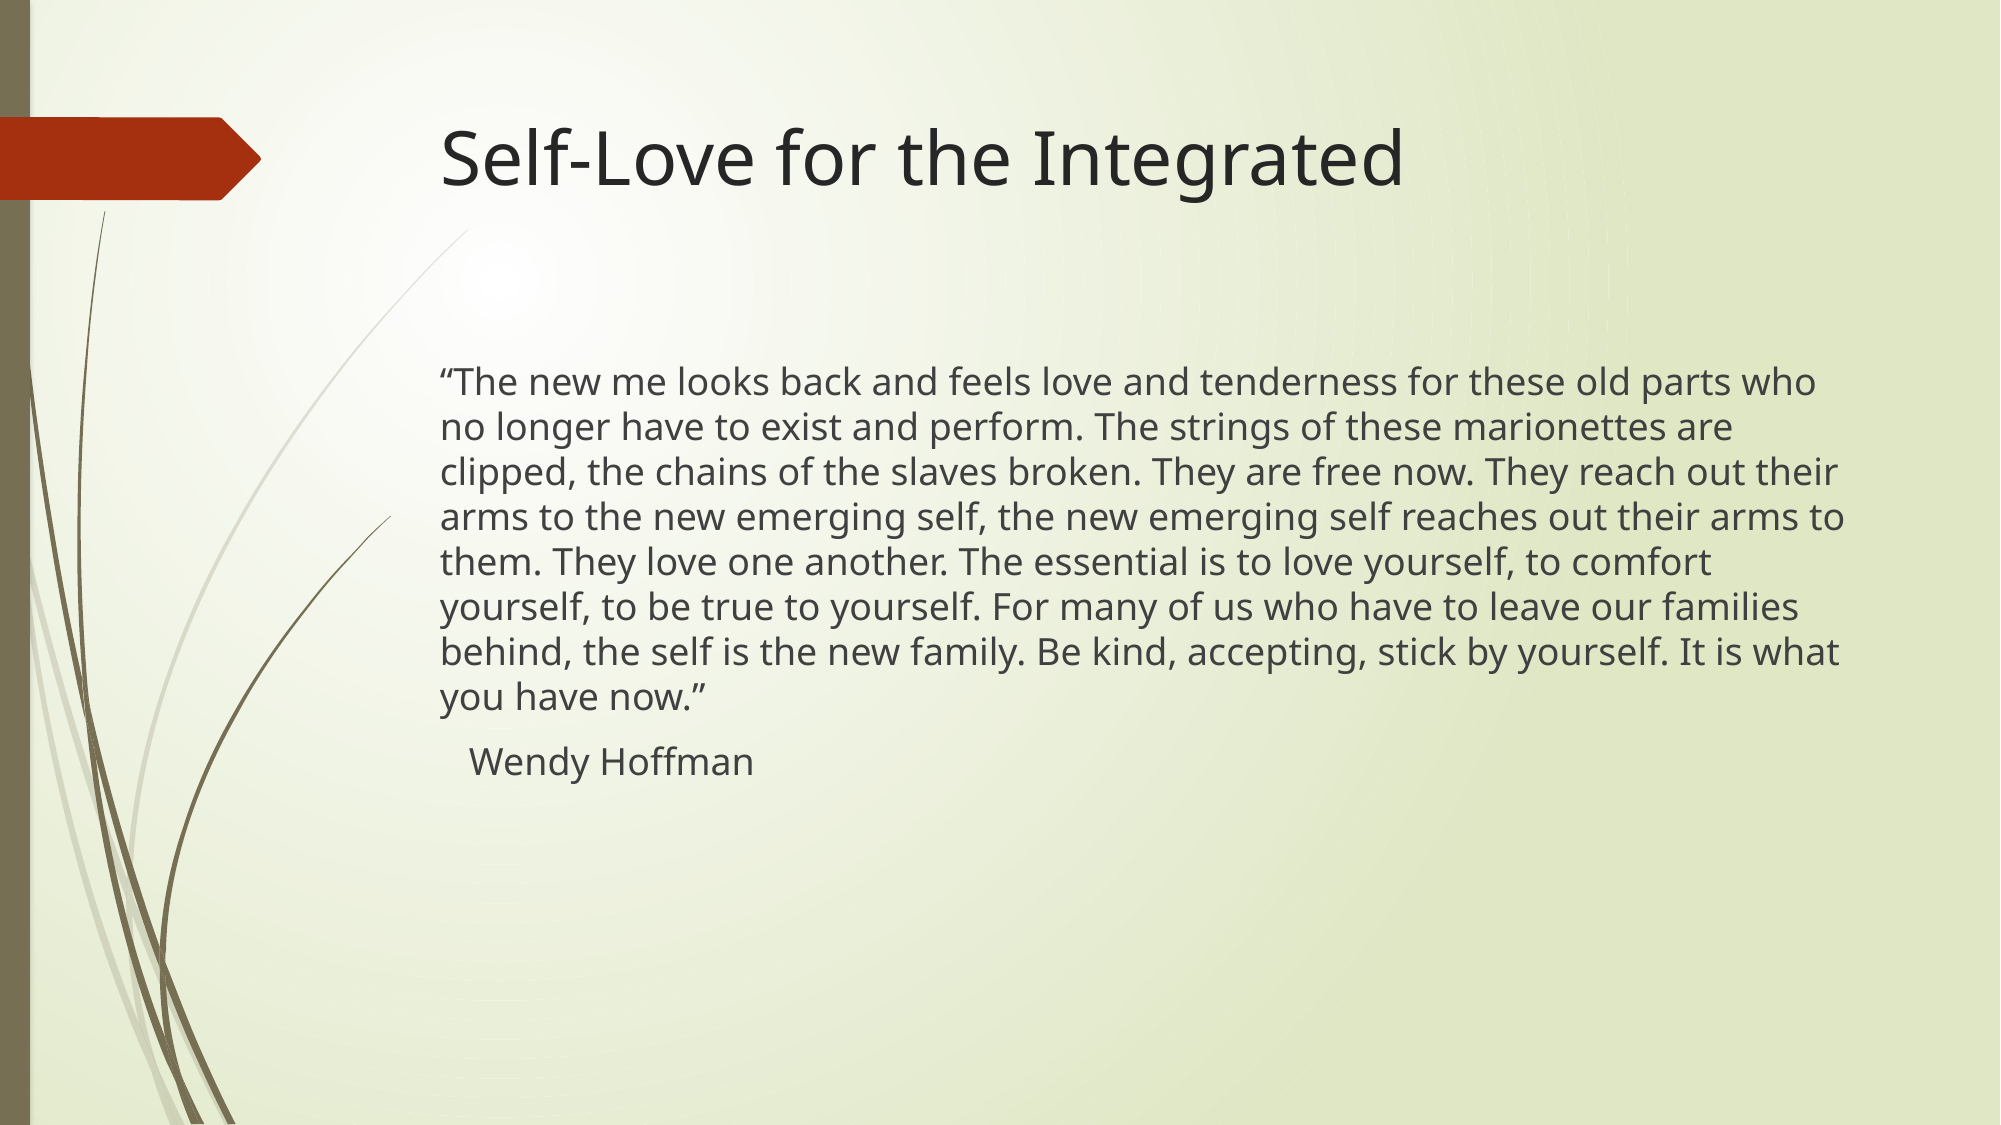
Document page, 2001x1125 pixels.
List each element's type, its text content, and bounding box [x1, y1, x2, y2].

title Self-Love for the Integrated [425, 102, 1888, 313]
list “The new me looks back and feels love and tenderness for these old parts who no longer have to exist and perform. The strings of these marionettes are clipped, the chains of the slaves broken. They are free now. They reach out their arms to the new emerging self, the new emerging self reaches out their arms to them. They love one another. The essential is to love yourself, to comfort yourself, to be true to yourself. For many of us who have to leave our families behind, the self is the new family. Be kind, accepting, stick by yourself. It is what you have now.” Wendy Hoffman [424, 350, 1888, 970]
